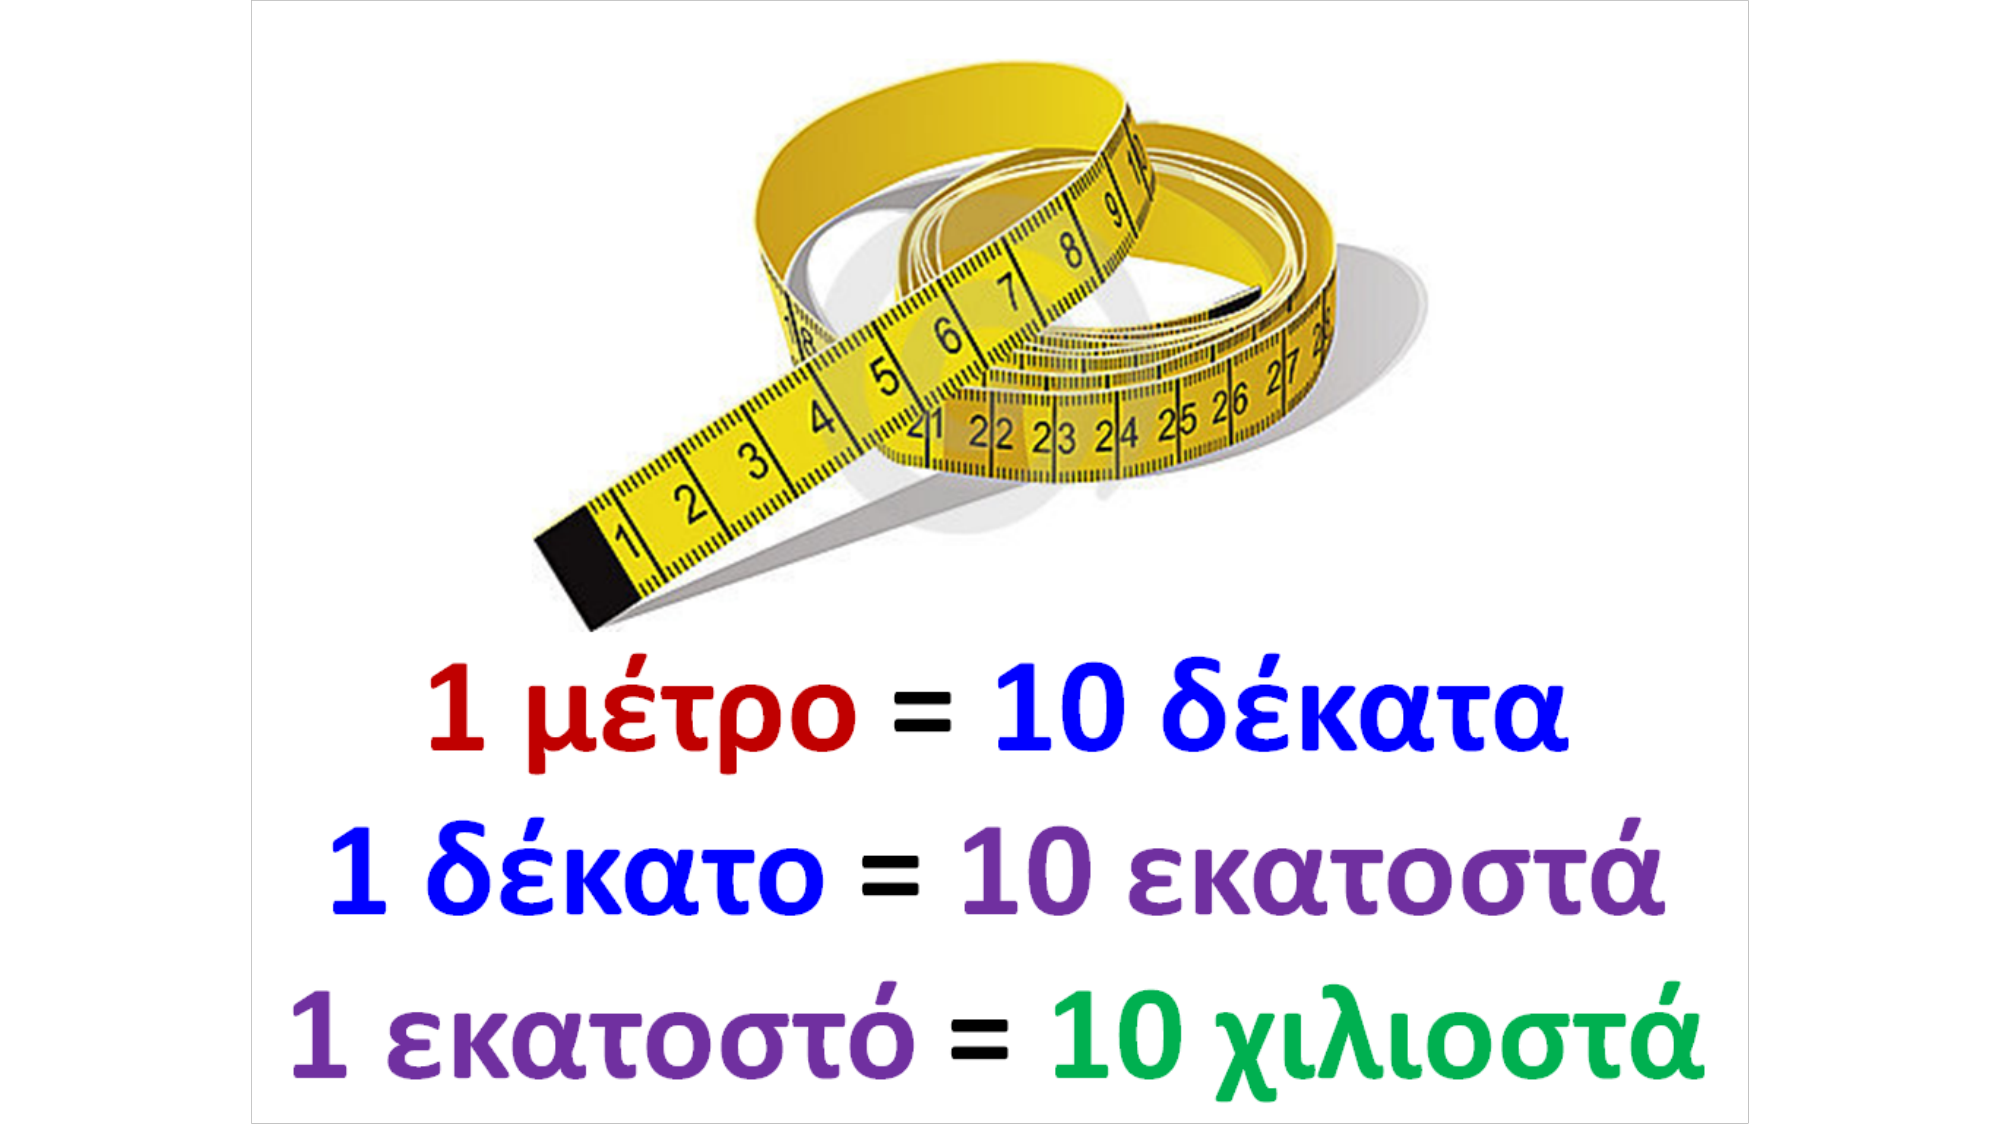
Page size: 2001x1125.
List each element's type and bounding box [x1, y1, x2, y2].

picture [250, 0, 1750, 1125]
